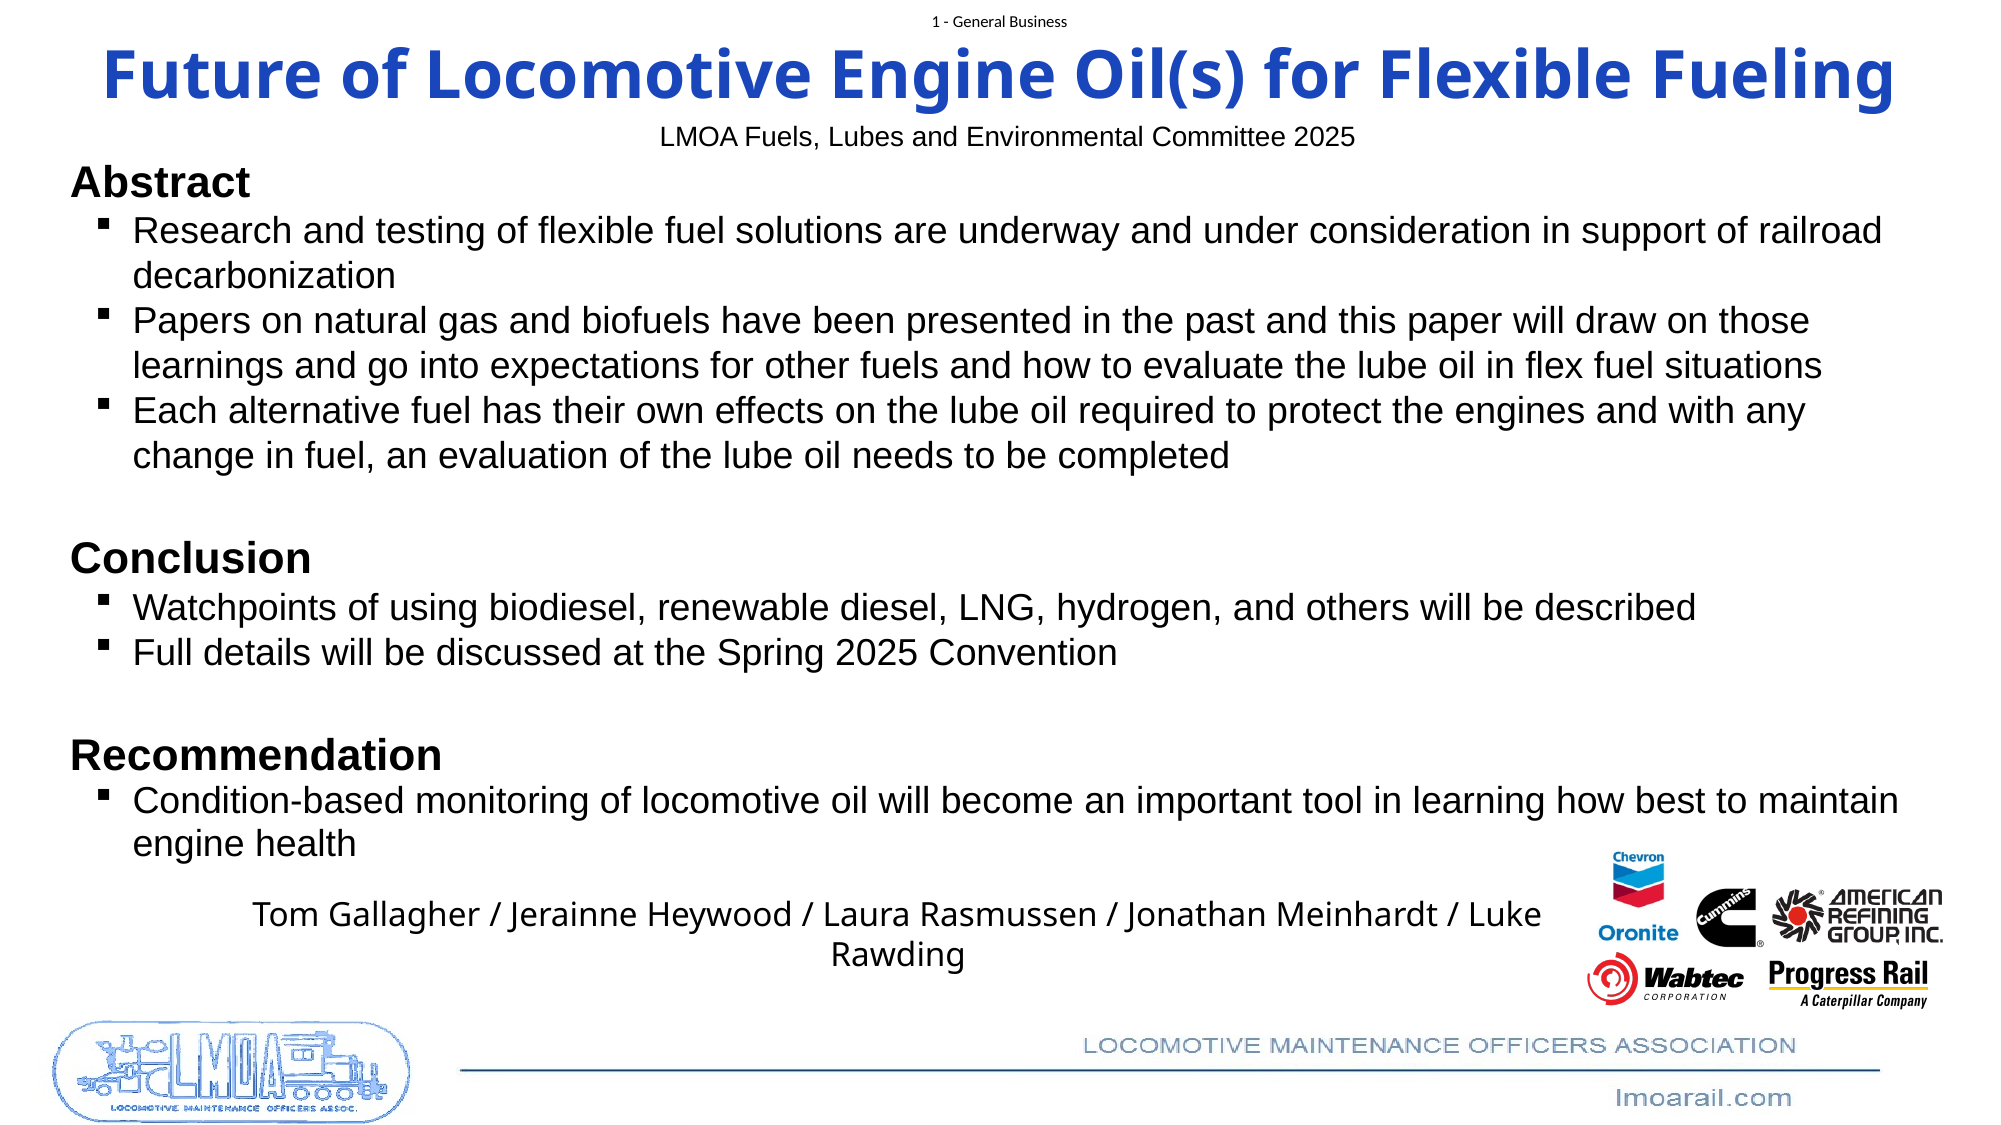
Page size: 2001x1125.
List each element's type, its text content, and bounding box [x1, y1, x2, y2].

picture [17, 1019, 1983, 1125]
picture [1768, 959, 1929, 1010]
slide_number Tom Gallagher / Jerainne Heywood / Laura Rasmussen / Jonathan Meinhardt / Luke Rawding [230, 907, 1566, 959]
picture [1595, 848, 1683, 944]
text_box LMOA Fuels, Lubes and Environmental Committee 2025 [607, 98, 1393, 163]
title Future of Locomotive Engine Oil(s) for Flexible Fueling [0, 10, 2000, 131]
picture [1583, 885, 1765, 1009]
list Abstract Research and testing of flexible fuel solutions are underway and under consideration in support of railroad decarbonization Papers on natural gas and biofuels have been presented in the past and this paper will draw on those learnings and go into expectations for other fuels and how to evaluate the lube oil in flex fuel situations Each alternative fuel has their own effects on the lube oil required to protect the engines and with any change in fuel, an evaluation of the lube oil needs to be completed Conclusion Watchpoints of using biodiesel, renewable diesel, LNG, hydrogen, and others will be described Full details will be discussed at the Spring 2025 Convention Recommendation Condition-based monitoring of locomotive oil will become an important tool in learning how best to maintain engine health [50, 142, 1956, 956]
picture [1769, 884, 1950, 946]
